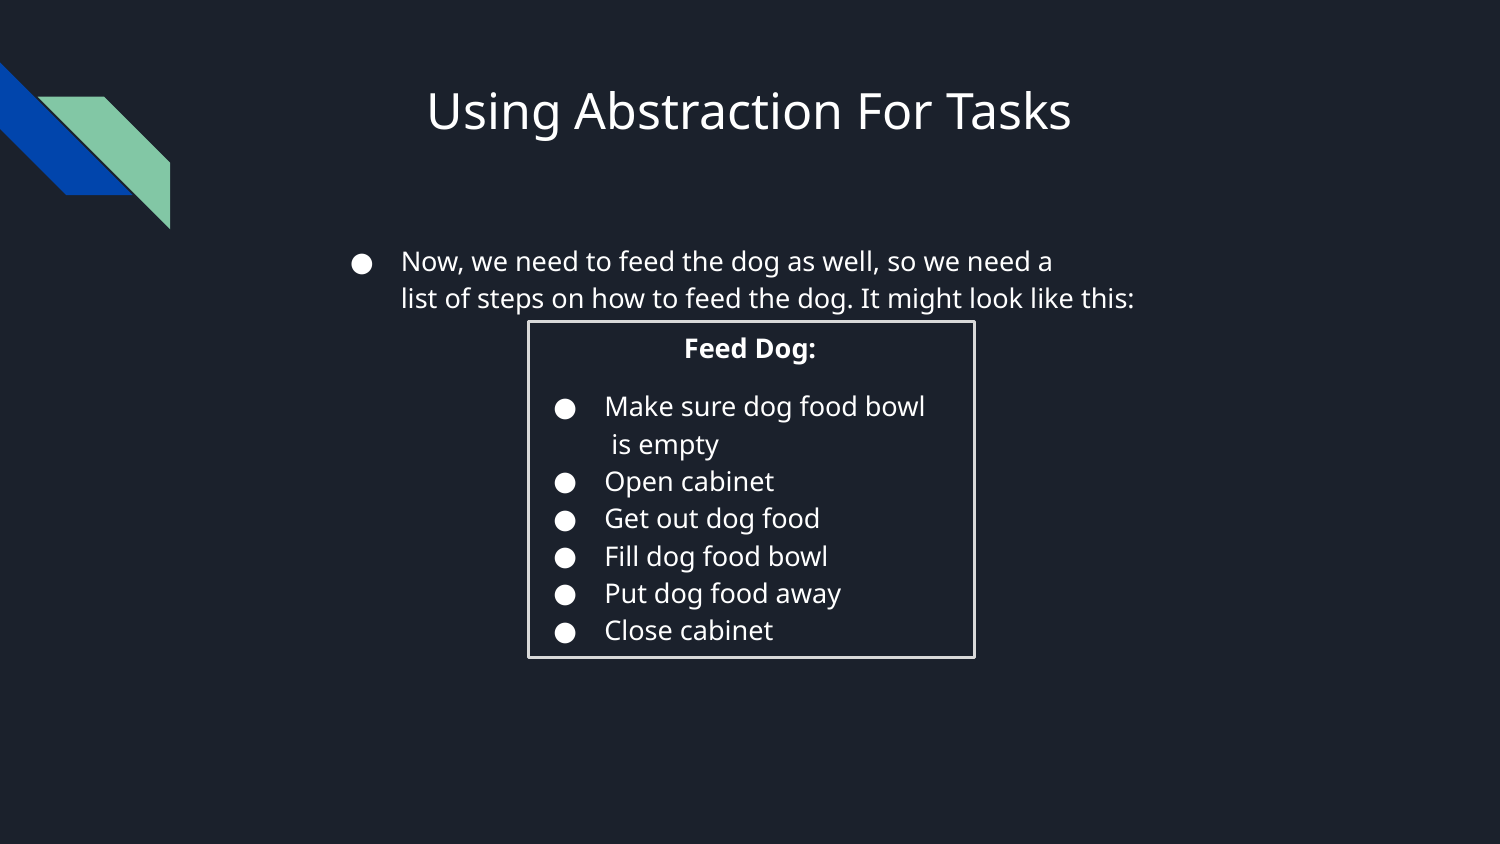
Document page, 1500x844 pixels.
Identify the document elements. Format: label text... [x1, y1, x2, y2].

list Now, we need to feed the dog as well, so we need a list of steps on how to feed the dog. It might look like this: [310, 224, 1190, 317]
title Using Abstraction For Tasks [0, 64, 1500, 215]
text_box Feed Dog: [514, 316, 986, 378]
text_box Make sure dog food bowl is empty Open cabinet Get out dog food Fill dog food bowl Put dog food away Close cabinet [514, 378, 986, 658]
